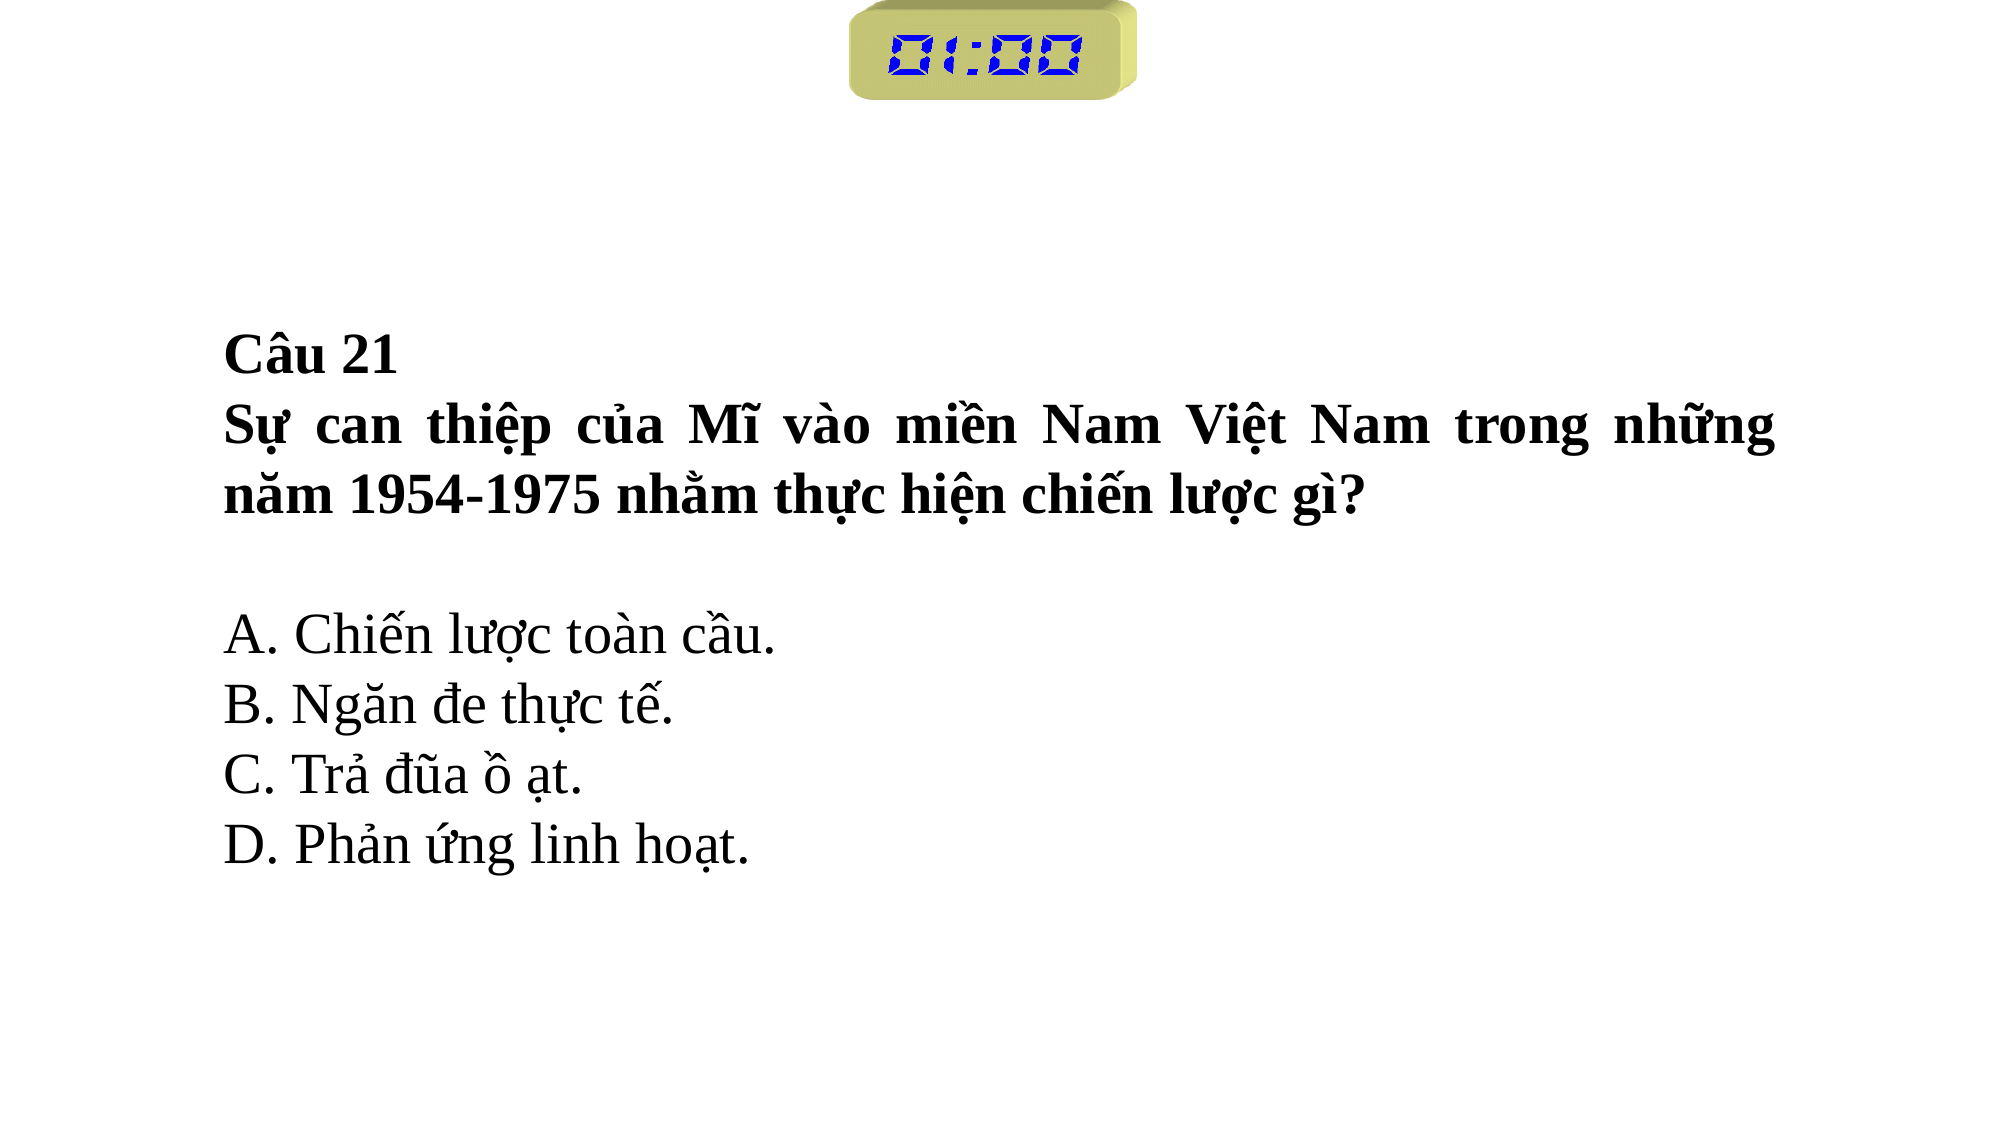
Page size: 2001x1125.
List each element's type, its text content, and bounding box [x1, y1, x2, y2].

picture [848, 0, 1137, 101]
text_box Câu 21 Sự can thiệp của Mĩ vào miền Nam Việt Nam trong những năm 1954-1975 nhằm thực hiện chiến lược gì? A. Chiến lược toàn cầu. B. Ngăn đe thực tế. C. Trả đũa ồ ạt. D. Phản ứng linh hoạt. [49, 98, 1952, 1092]
